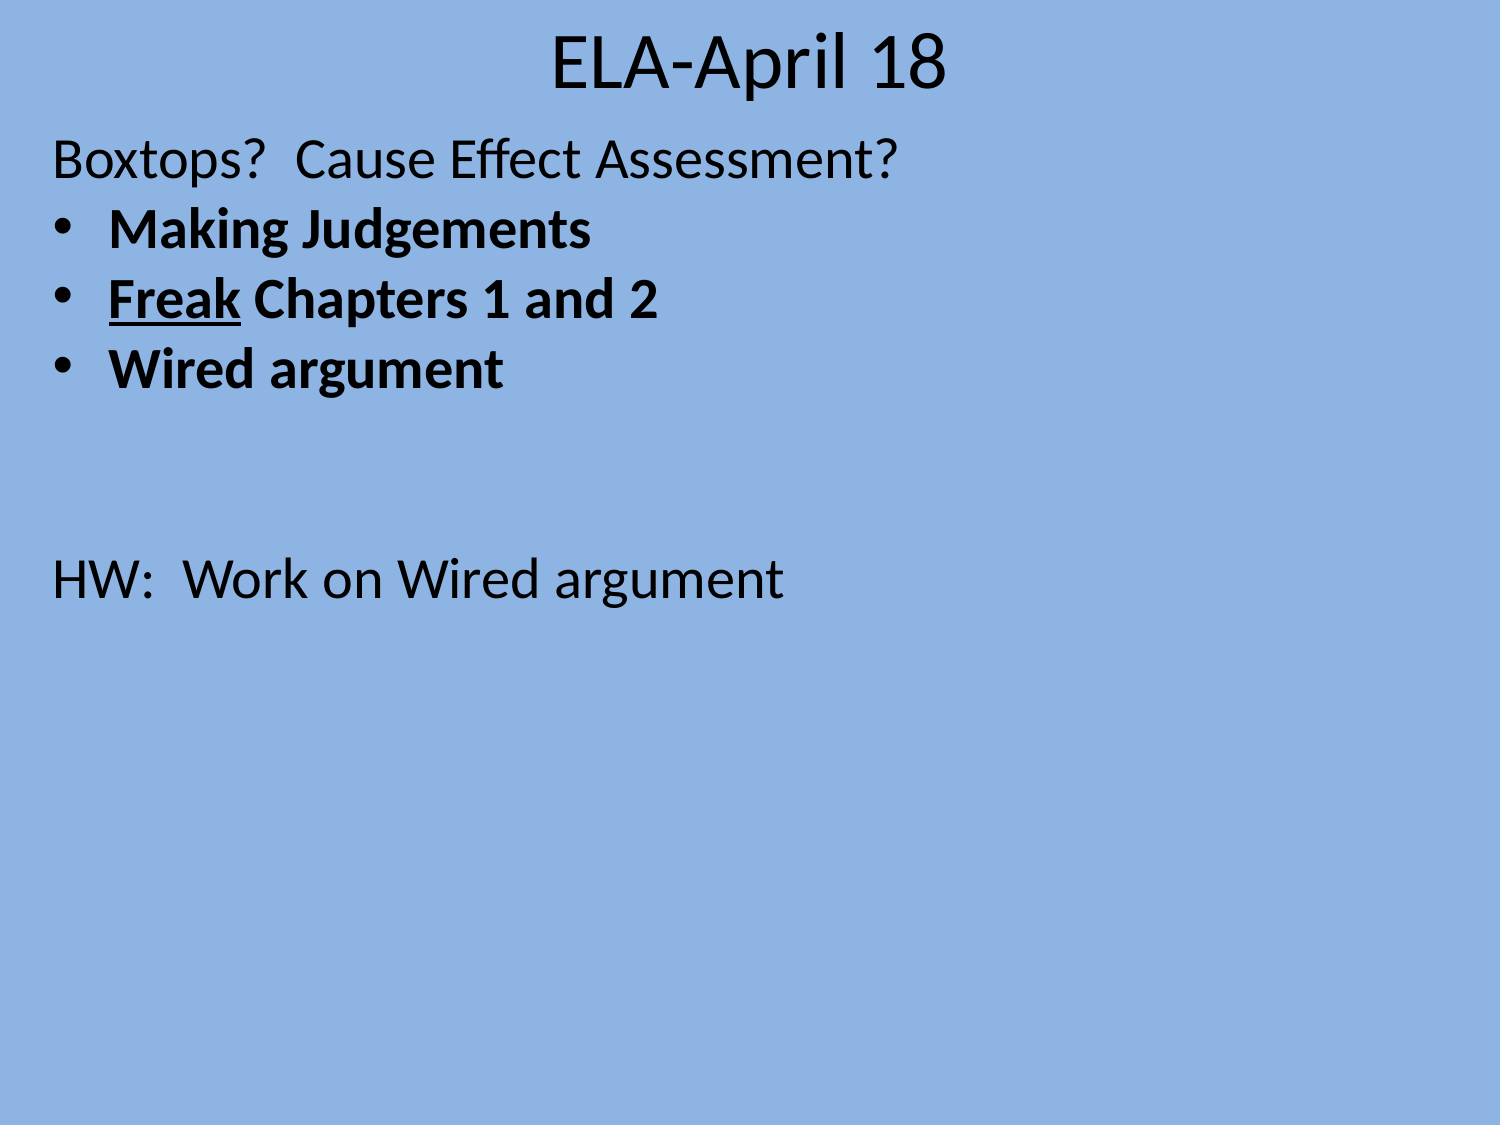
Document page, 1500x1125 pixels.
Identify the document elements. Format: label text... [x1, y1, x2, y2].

list Boxtops? Cause Effect Assessment? Making Judgements Freak Chapters 1 and 2 Wired argument HW: Work on Wired argument [37, 112, 1488, 1100]
title ELA-April 18 [75, 0, 1425, 112]
